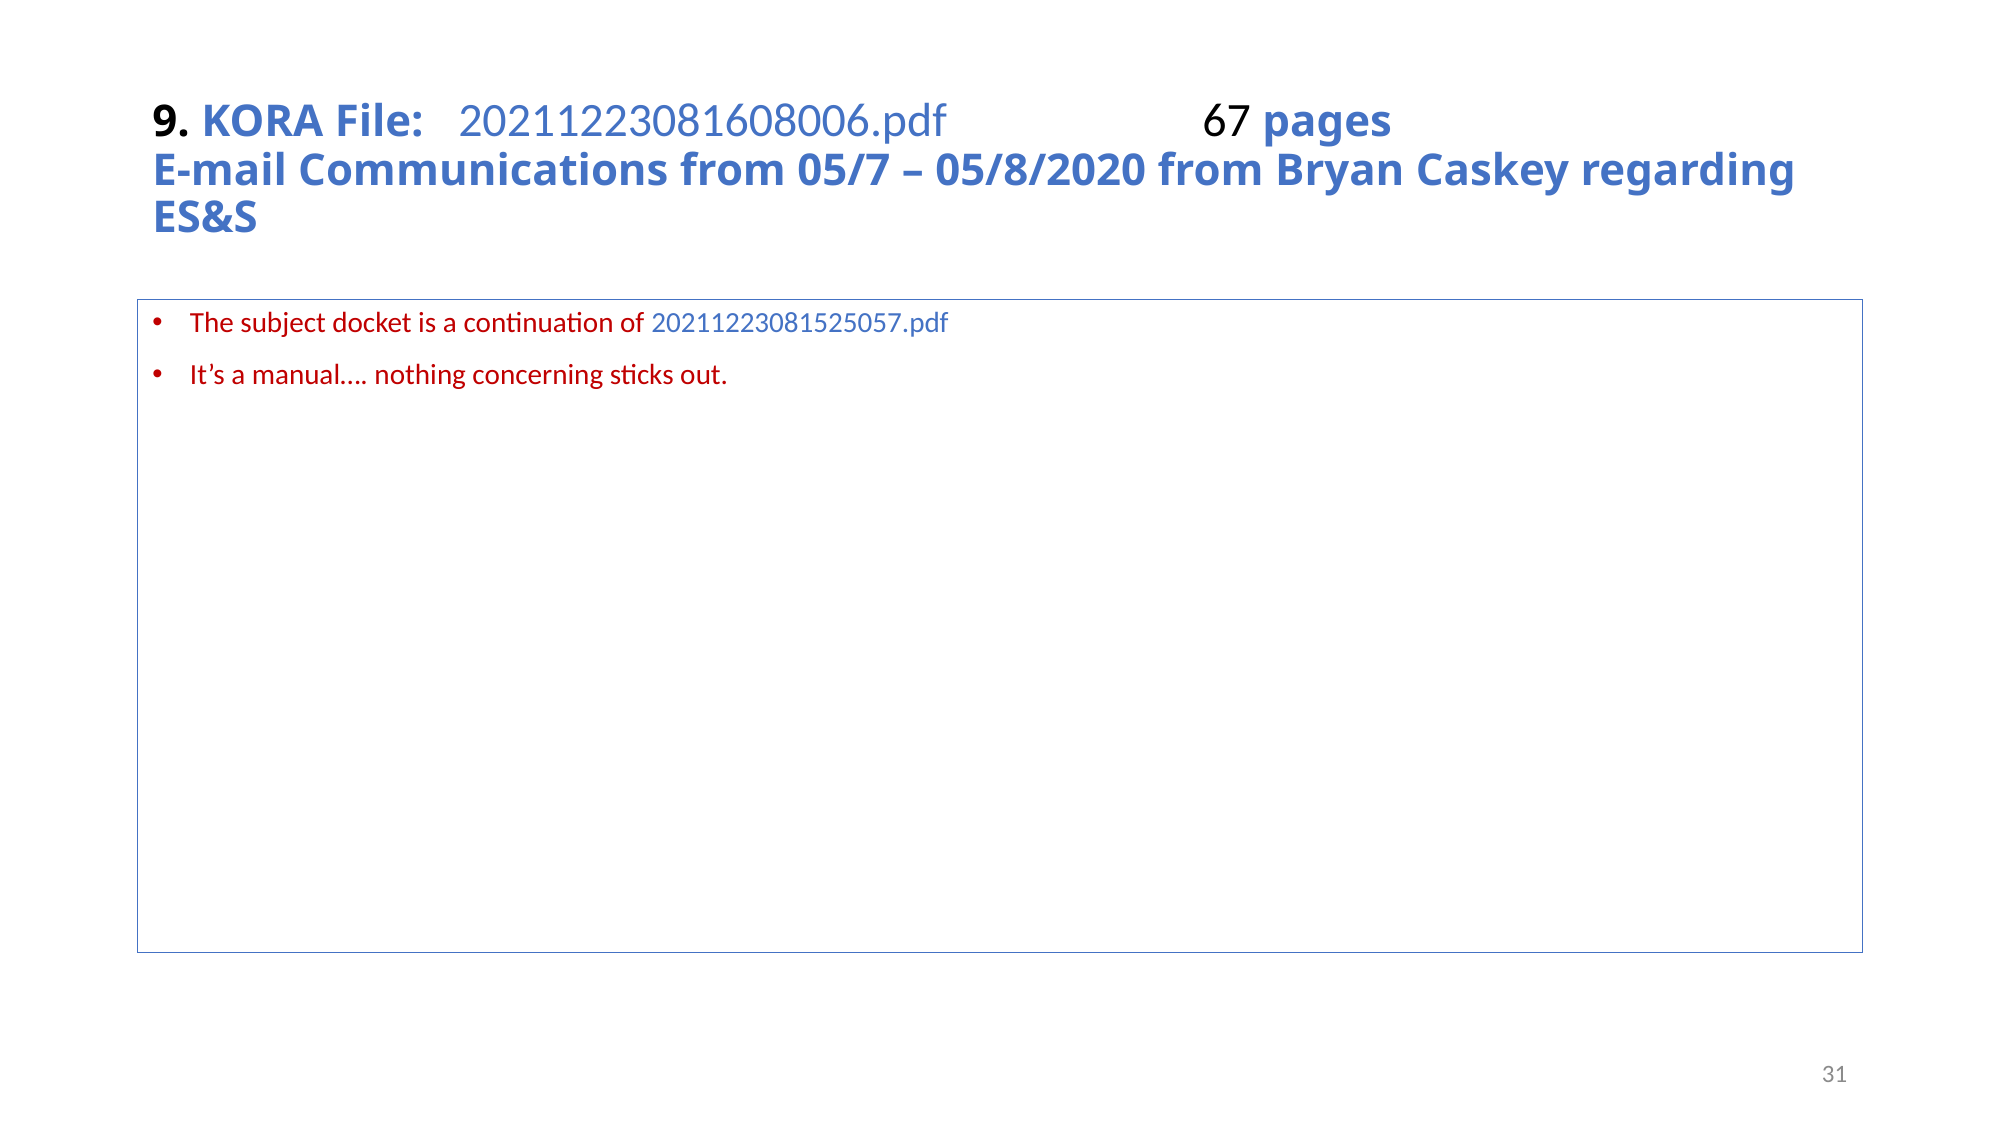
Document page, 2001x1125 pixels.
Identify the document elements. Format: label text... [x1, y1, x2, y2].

title 9. KORA File: 20211223081608006.pdf 67 pages E-mail Communications from 05/7 – 05/8/2020 from Bryan Caskey regarding ES&S [137, 59, 1863, 278]
slide_number 31 [1412, 1042, 1863, 1103]
list The subject docket is a continuation of 20211223081525057.pdf It’s a manual…. nothing concerning sticks out. [137, 299, 1863, 953]
